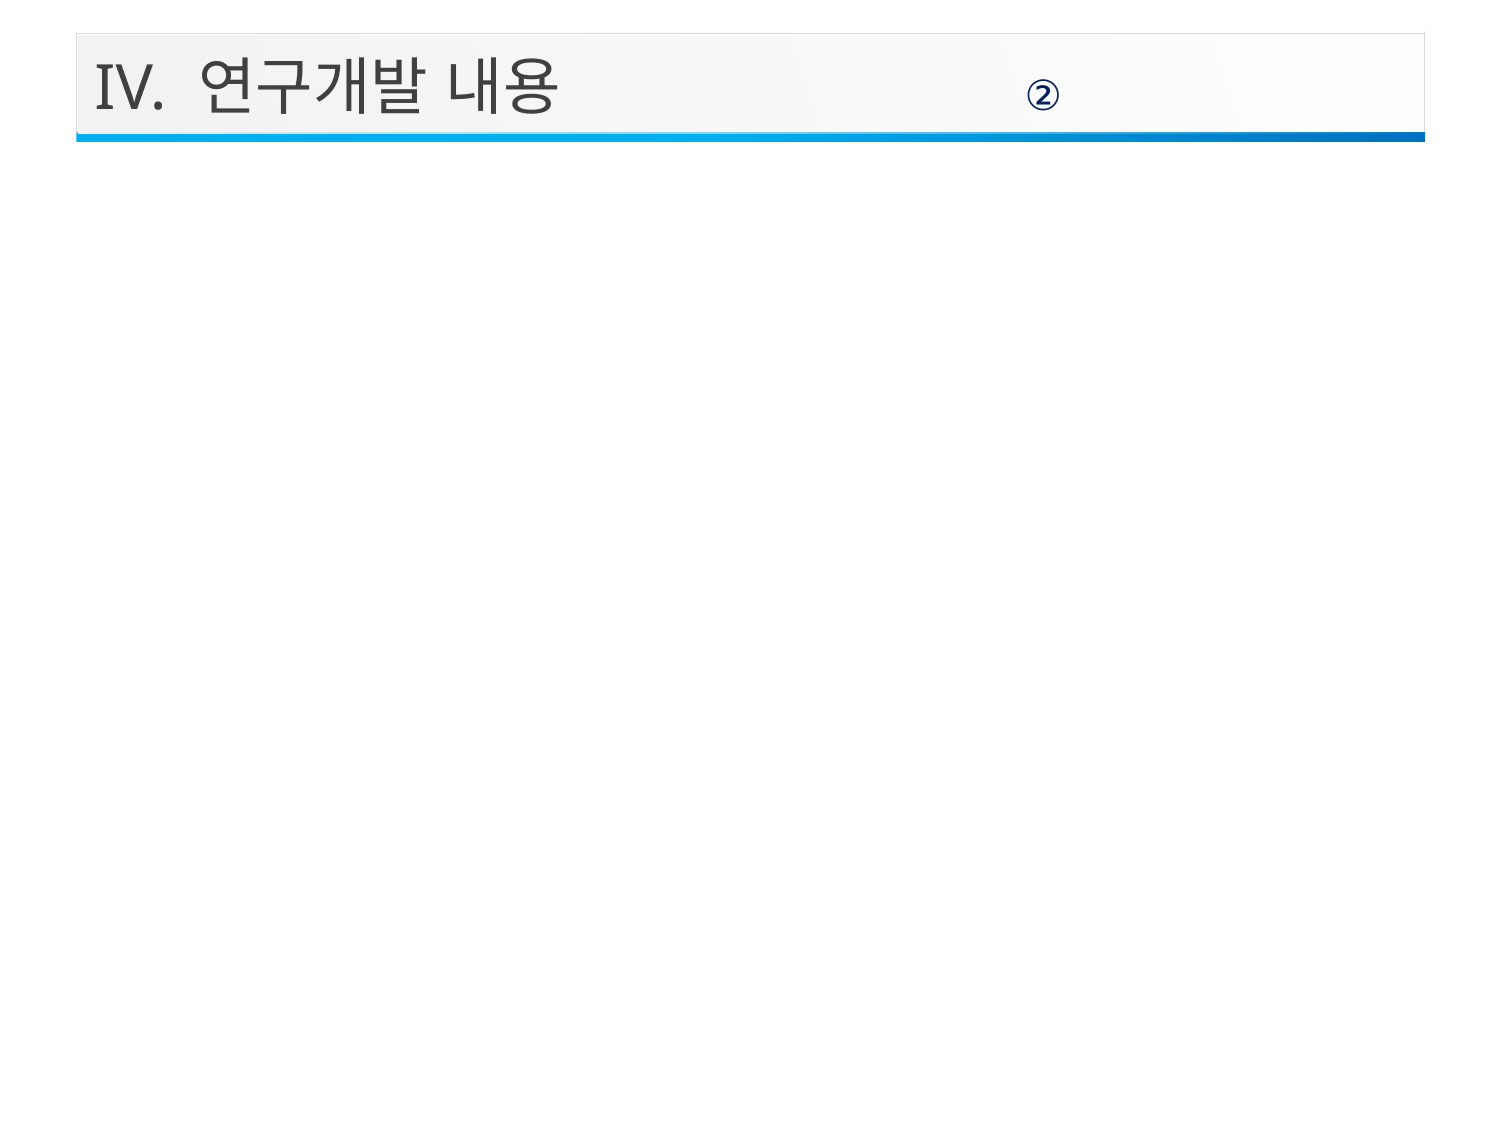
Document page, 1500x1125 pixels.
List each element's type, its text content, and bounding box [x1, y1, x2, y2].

text_box ② [1009, 61, 1400, 127]
text_box IV. 연구개발 내용 [79, 39, 576, 130]
